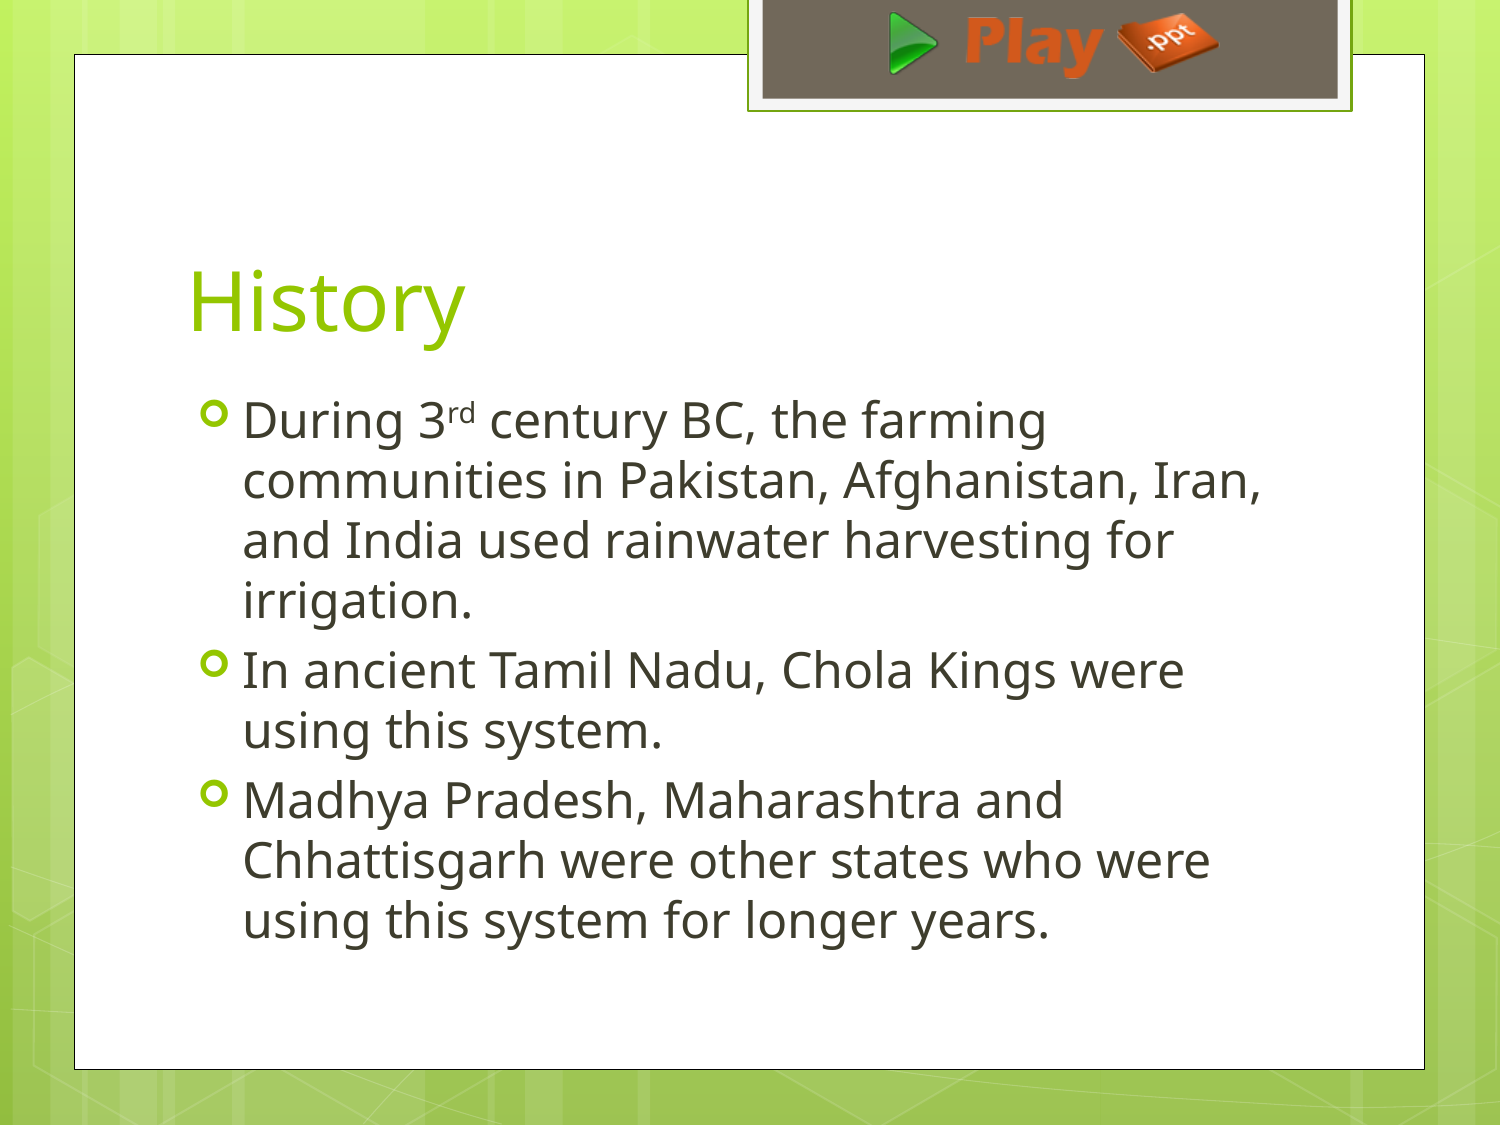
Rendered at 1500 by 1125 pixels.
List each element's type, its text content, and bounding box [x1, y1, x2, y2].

title History [171, 168, 1324, 357]
picture [862, 0, 1245, 86]
list During 3rd century BC, the farming communities in Pakistan, Afghanistan, Iran, and India used rainwater harvesting for irrigation. In ancient Tamil Nadu, Chola Kings were using this system. Madhya Pradesh, Maharashtra and Chhattisgarh were other states who were using this system for longer years. [171, 381, 1283, 957]
